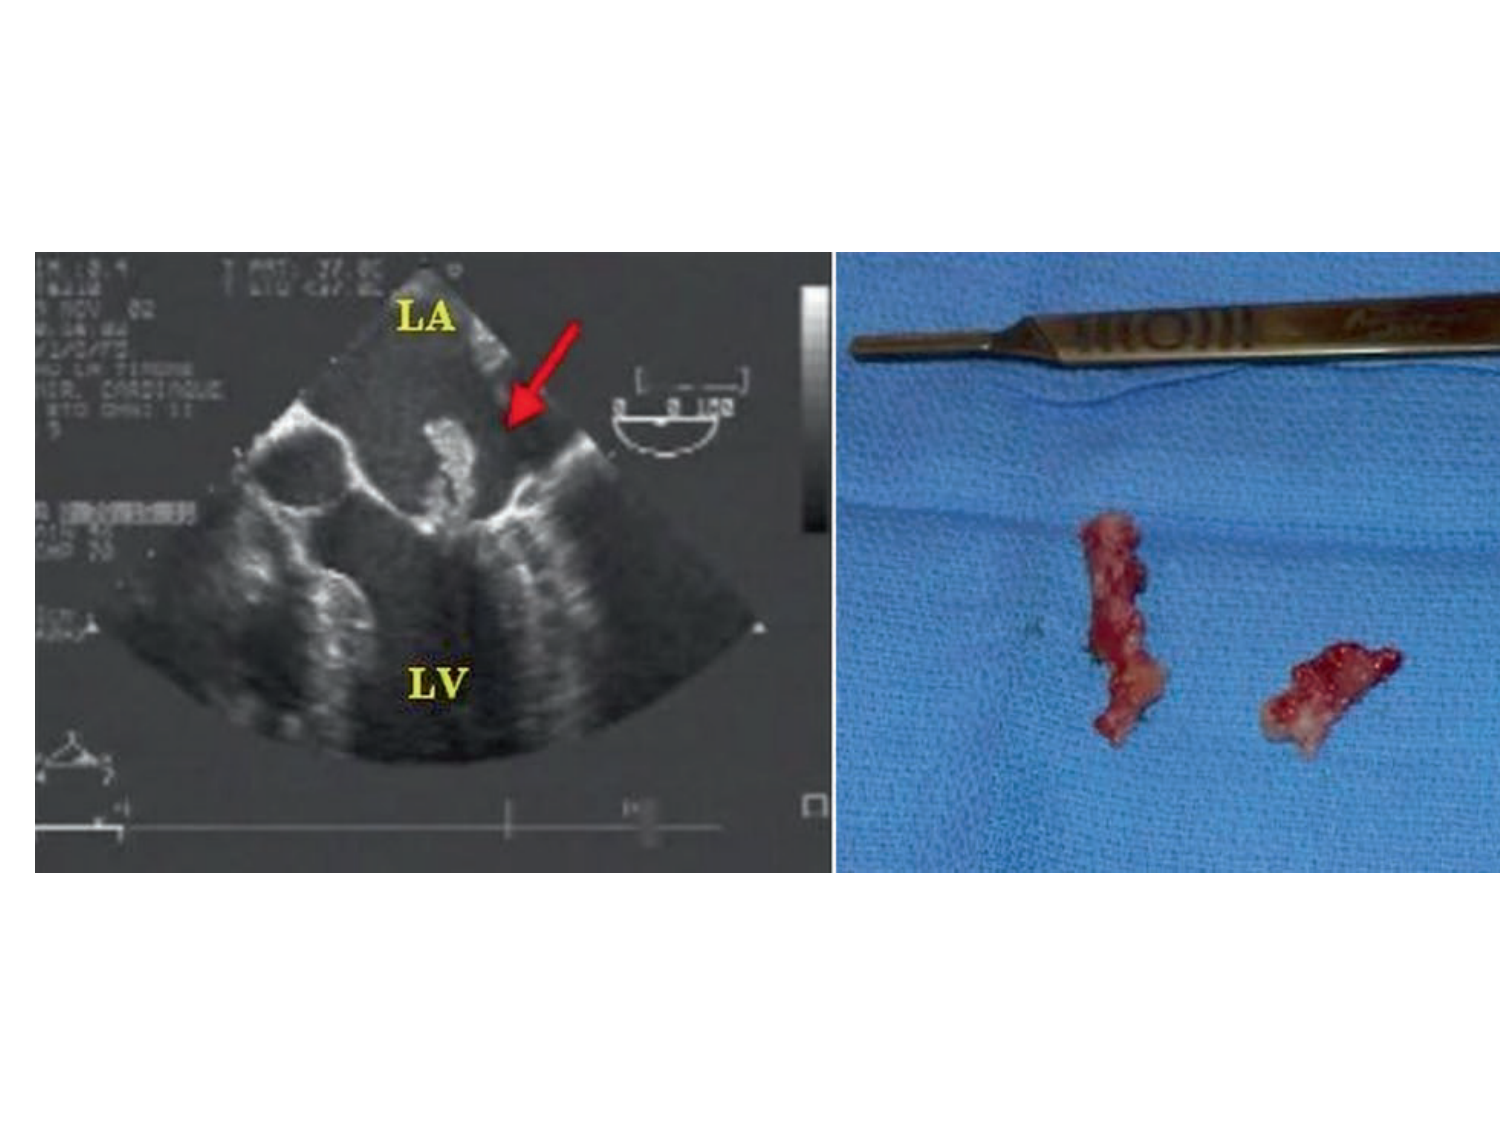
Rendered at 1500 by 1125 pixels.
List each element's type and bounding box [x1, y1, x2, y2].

picture [34, 252, 1500, 873]
